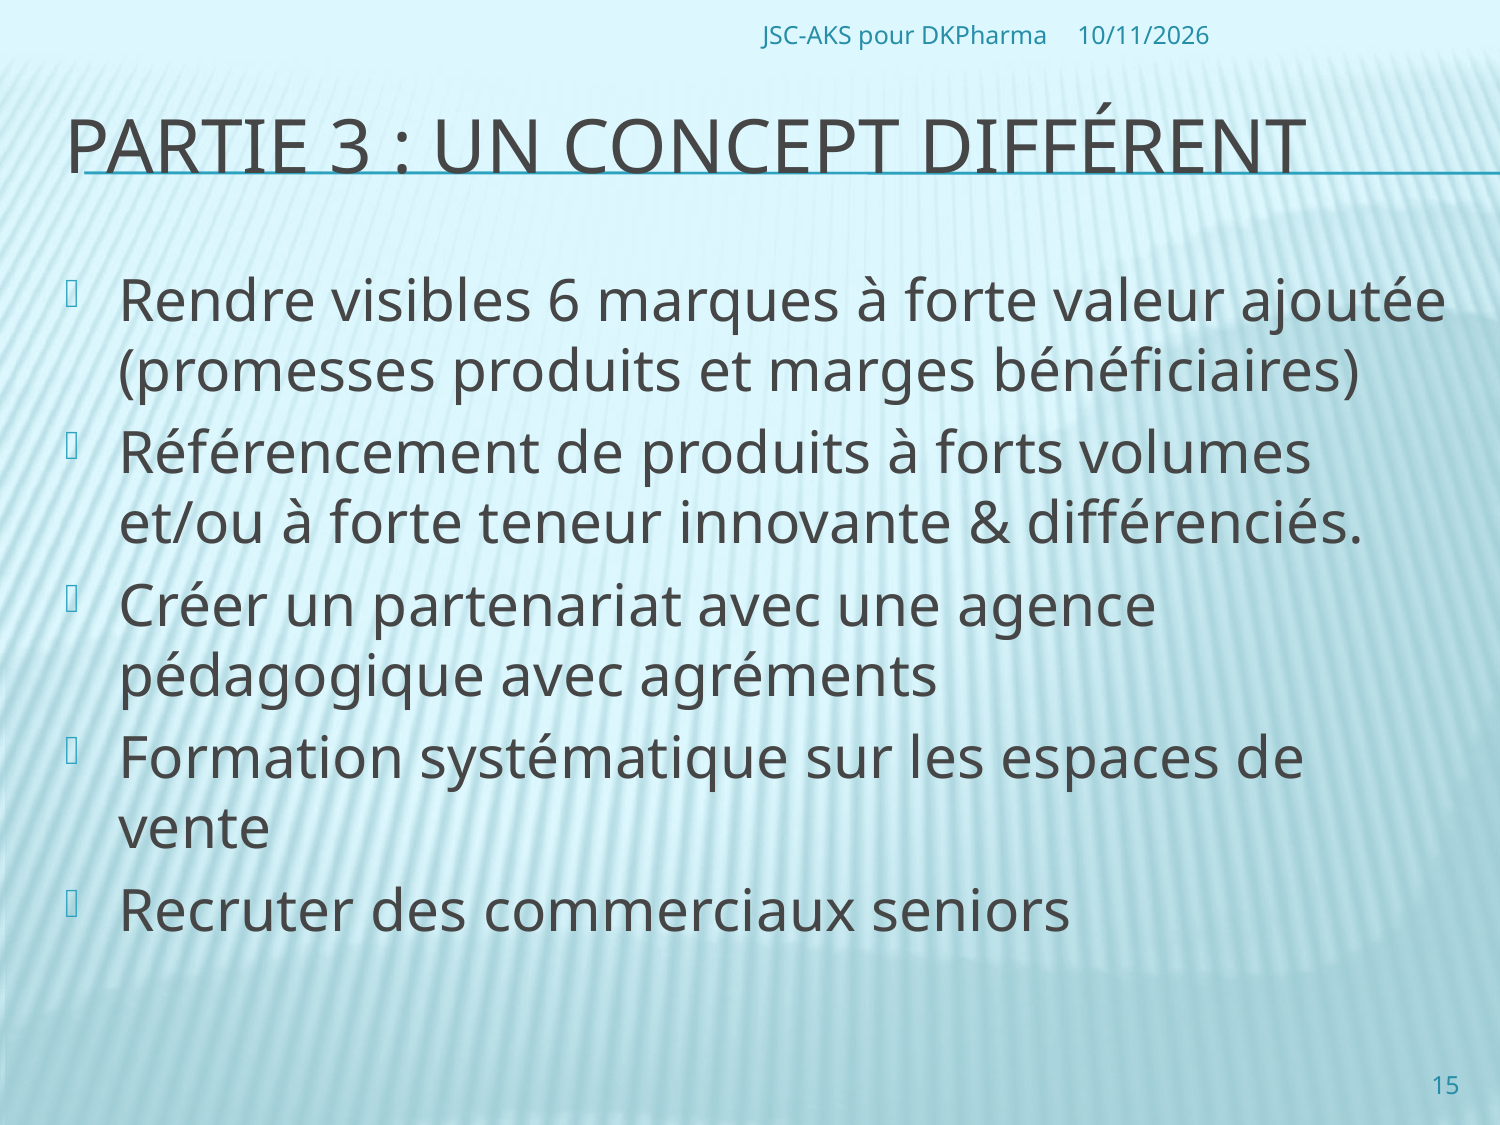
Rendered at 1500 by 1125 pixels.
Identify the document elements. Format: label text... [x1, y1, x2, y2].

footer JSC-AKS pour DKPharma [587, 12, 1063, 60]
list Rendre visibles 6 marques à forte valeur ajoutée (promesses produits et marges bénéficiaires) Référencement de produits à forts volumes et/ou à forte teneur innovante & différenciés. Créer un partenariat avec une agence pédagogique avec agréments Formation systématique sur les espaces de vente Recruter des commerciaux seniors [50, 254, 1475, 998]
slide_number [1063, 12, 1475, 60]
slide_number 15 [1350, 1061, 1475, 1103]
title Partie 3 : Un concept différent [50, 75, 1475, 213]
